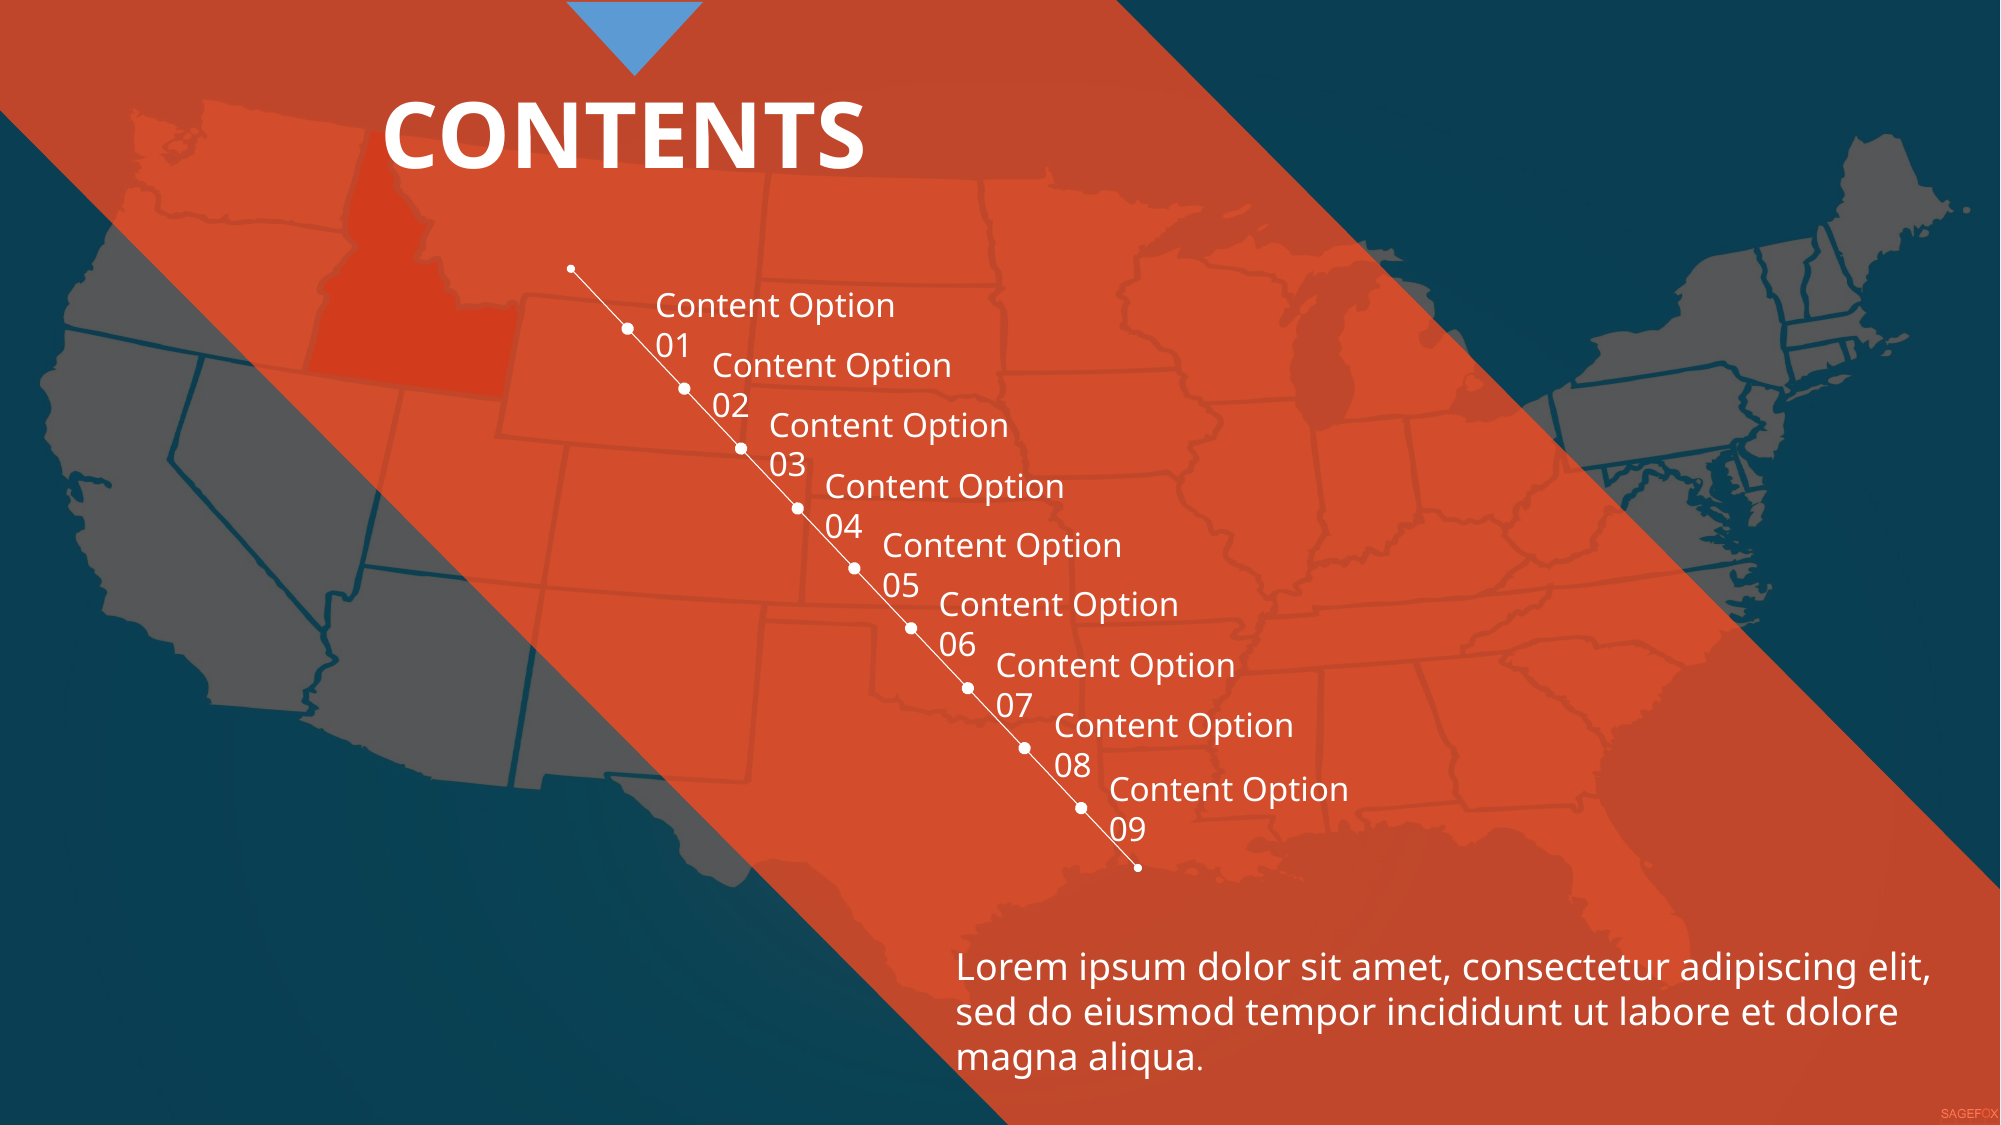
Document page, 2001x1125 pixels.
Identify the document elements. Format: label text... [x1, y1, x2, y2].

text_box [563, 0, 706, 78]
text_box Content Option 01 [640, 277, 941, 372]
text_box Content Option 04 [809, 458, 1110, 553]
text_box Lorem ipsum dolor sit amet, consectetur adipiscing elit, sed do eiusmod tempor incididunt ut labore et dolore magna aliqua. [940, 935, 2000, 1085]
text_box Content Option 05 [867, 517, 1168, 612]
text_box Content Option 06 [924, 576, 1224, 671]
text_box Content Option 03 [753, 396, 1054, 491]
text_box [967, 1085, 2000, 1125]
text_box Content Option 09 [1093, 761, 1394, 856]
text_box Content Option 07 [980, 636, 1281, 732]
text_box Content Option 08 [1038, 696, 1339, 792]
text_box [0, 0, 2000, 1058]
text_box CONTENTS [324, 69, 924, 194]
text_box Content Option 02 [697, 336, 998, 432]
